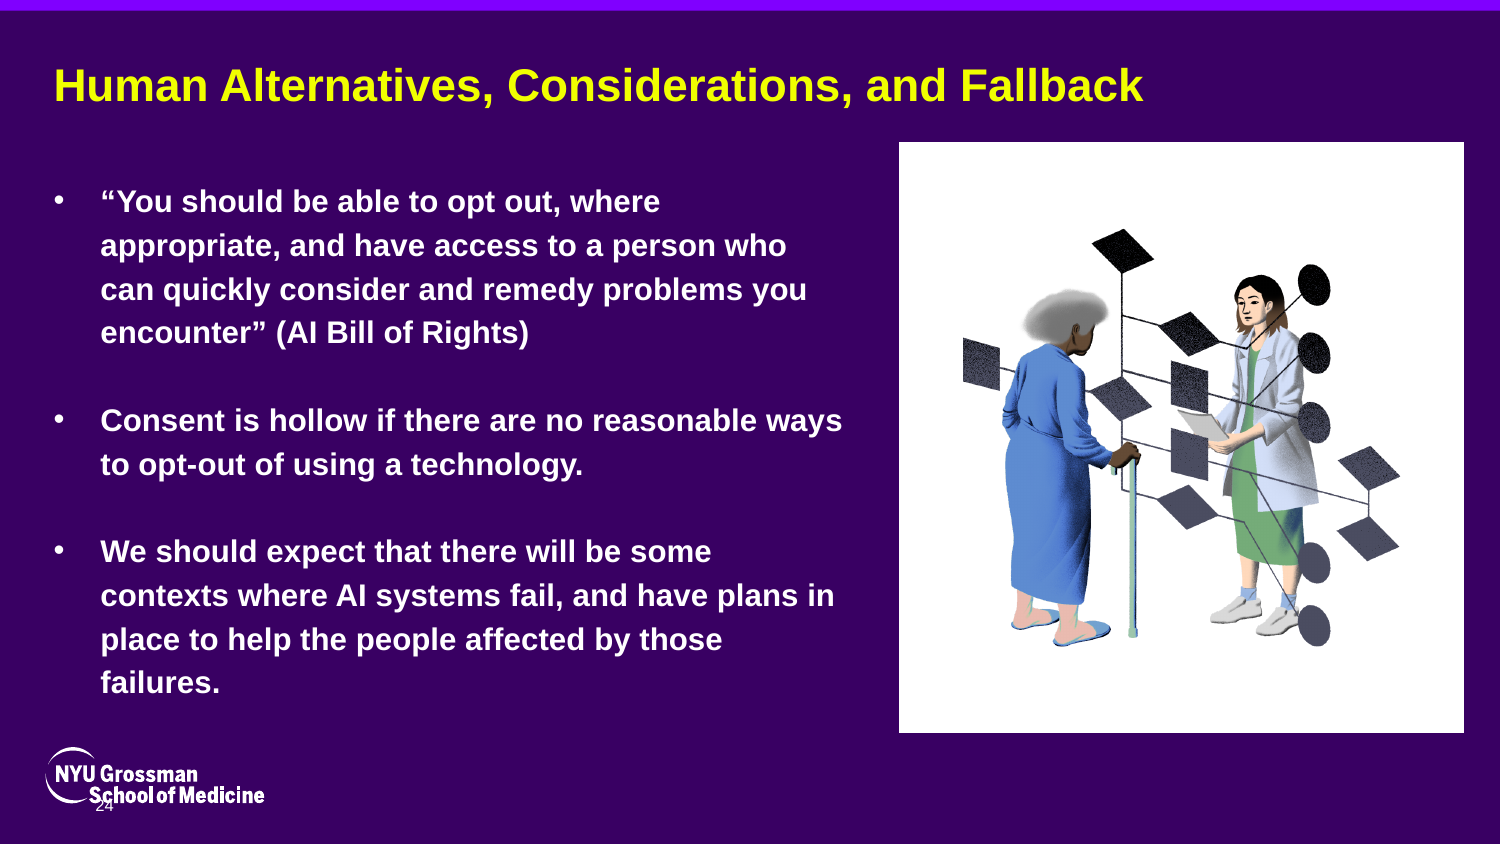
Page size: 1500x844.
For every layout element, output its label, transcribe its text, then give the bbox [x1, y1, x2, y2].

list “You should be able to opt out, where appropriate, and have access to a person who can quickly consider and remedy problems you encounter” (AI Bill of Rights) Consent is hollow if there are no reasonable ways to opt-out of using a technology. We should expect that there will be some contexts where AI systems fail, and have plans in place to help the people affected by those failures. [53, 175, 718, 669]
slide_number 24 [75, 794, 114, 815]
picture [718, 0, 1500, 844]
title Human Alternatives, Considerations, and Fallback [53, 55, 718, 167]
